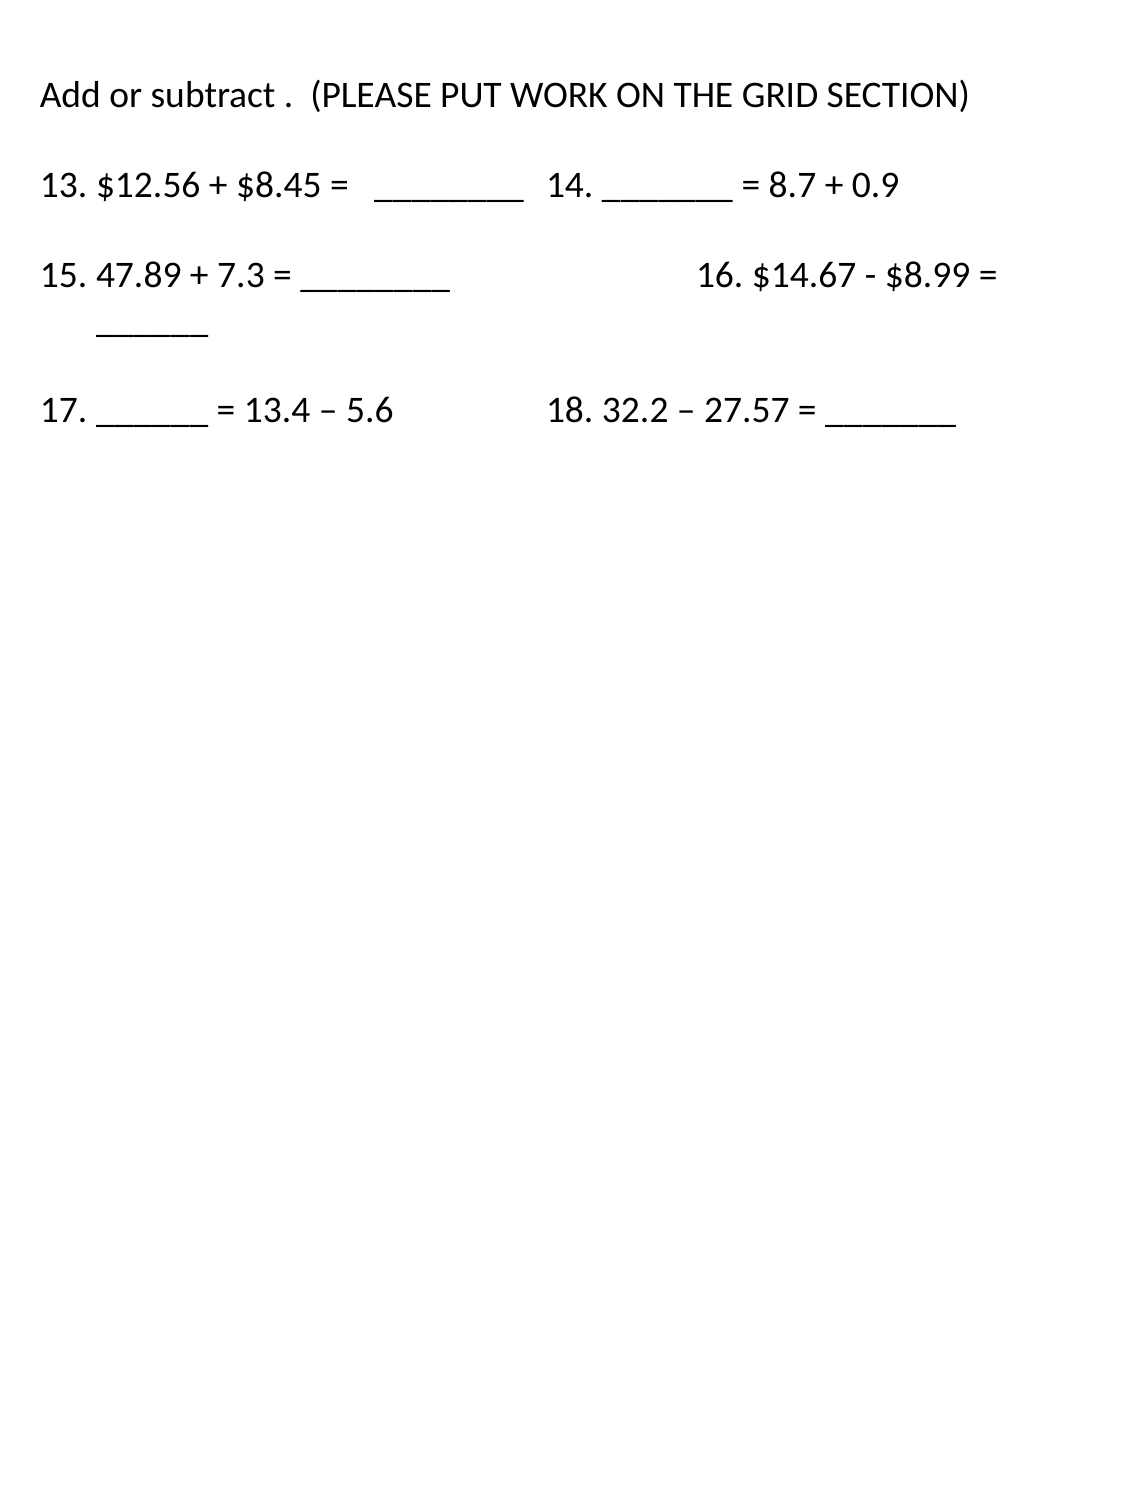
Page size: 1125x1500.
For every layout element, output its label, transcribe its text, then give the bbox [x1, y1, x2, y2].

text_box Add or subtract . (PLEASE PUT WORK ON THE GRID SECTION) $12.56 + $8.45 = ________ 14. _______ = 8.7 + 0.9 47.89 + 7.3 = ________ 16. $14.67 - $8.99 = ______ ______ = 13.4 – 5.6 18. 32.2 – 27.57 = _______ [24, 62, 1100, 528]
